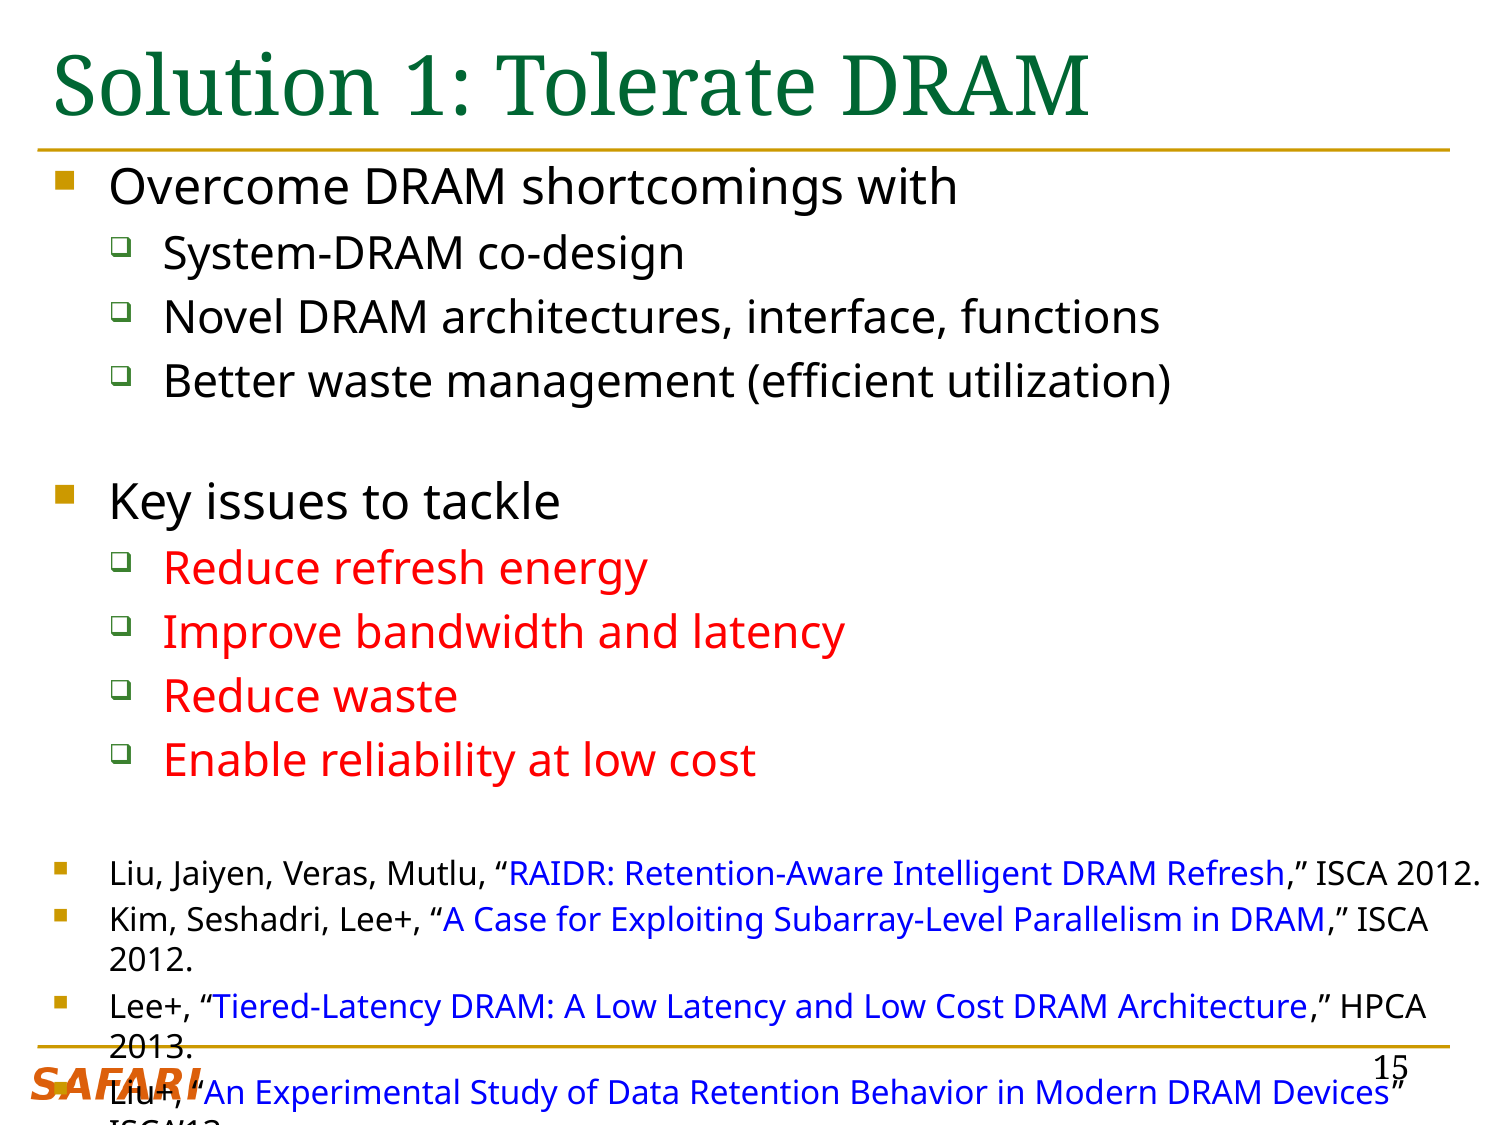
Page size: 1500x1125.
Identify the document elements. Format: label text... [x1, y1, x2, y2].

title Solution 1: Tolerate DRAM [37, 24, 1500, 146]
picture [29, 1058, 207, 1110]
slide_number 15 [1074, 1023, 1426, 1100]
list Overcome DRAM shortcomings with System-DRAM co-design Novel DRAM architectures, interface, functions Better waste management (efficient utilization) Key issues to tackle Reduce refresh energy Improve bandwidth and latency Reduce waste Enable reliability at low cost Liu, Jaiyen, Veras, Mutlu, “RAIDR: Retention-Aware Intelligent DRAM Refresh,” ISCA 2012. Kim, Seshadri, Lee+, “A Case for Exploiting Subarray-Level Parallelism in DRAM,” ISCA 2012. Lee+, “Tiered-Latency DRAM: A Low Latency and Low Cost DRAM Architecture,” HPCA 2013. Liu+, “An Experimental Study of Data Retention Behavior in Modern DRAM Devices” ISCA’13. [37, 146, 1500, 1024]
